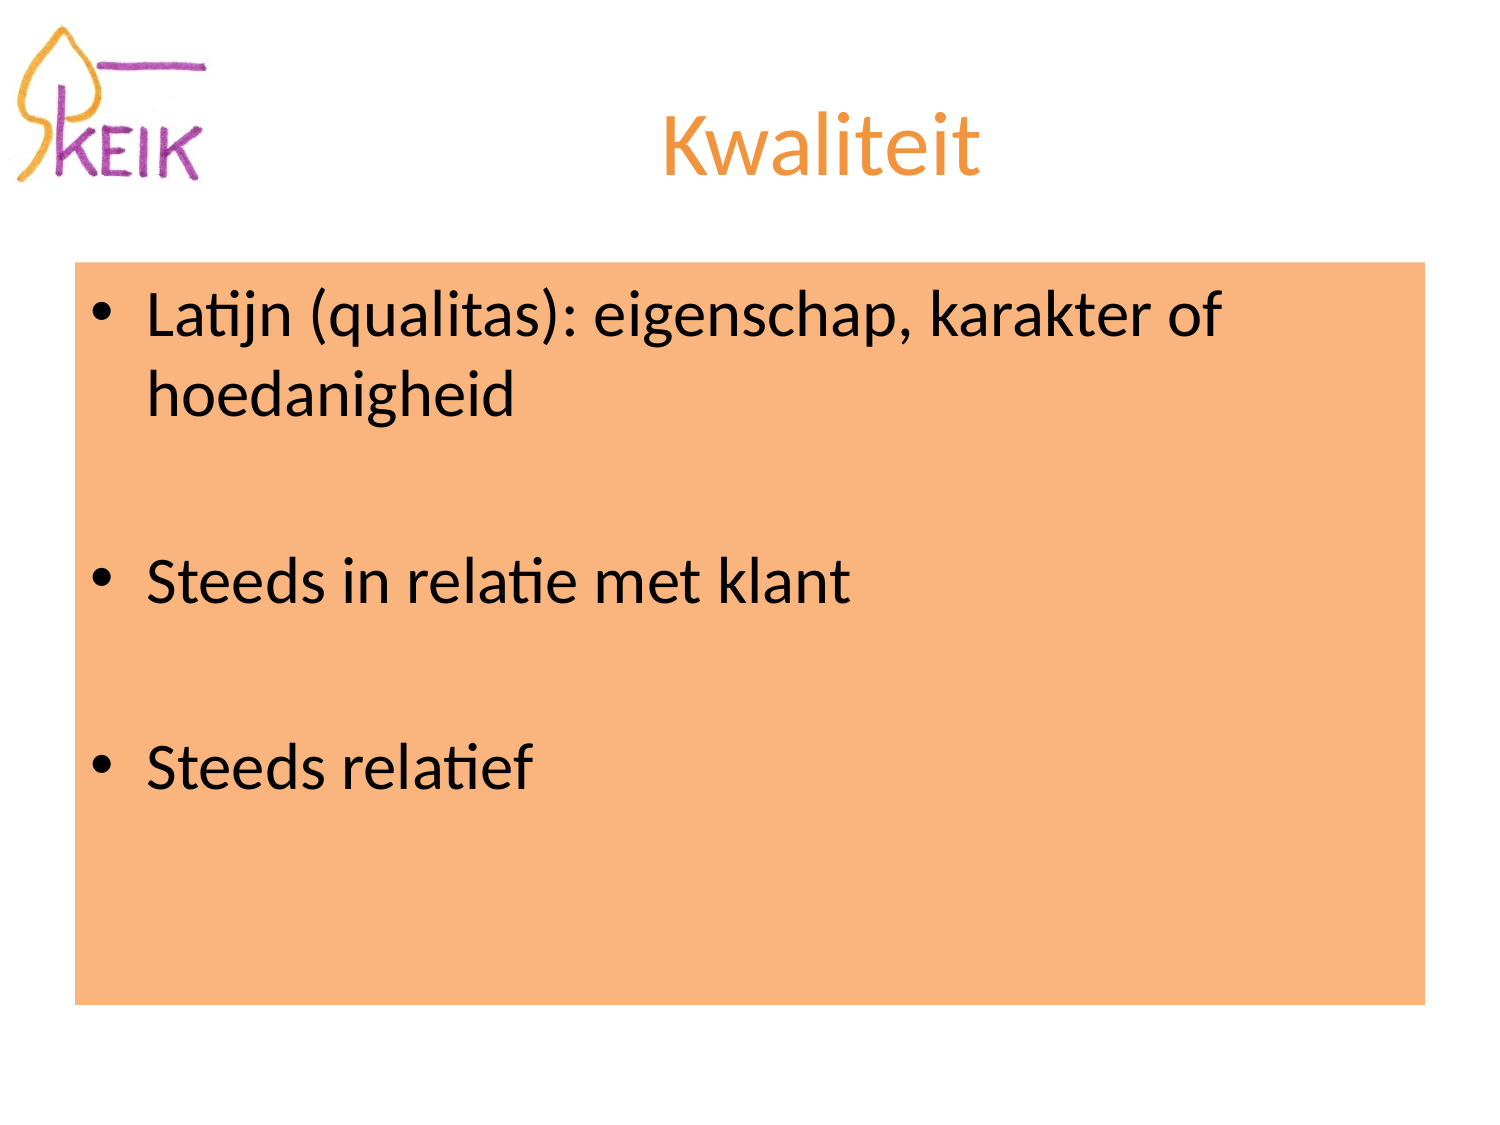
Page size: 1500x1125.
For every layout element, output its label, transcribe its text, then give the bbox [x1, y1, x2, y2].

picture [0, 14, 219, 233]
list Latijn (qualitas): eigenschap, karakter of hoedanigheid Steeds in relatie met klant Steeds relatief [75, 262, 1425, 1005]
title Kwaliteit [218, 45, 1425, 233]
